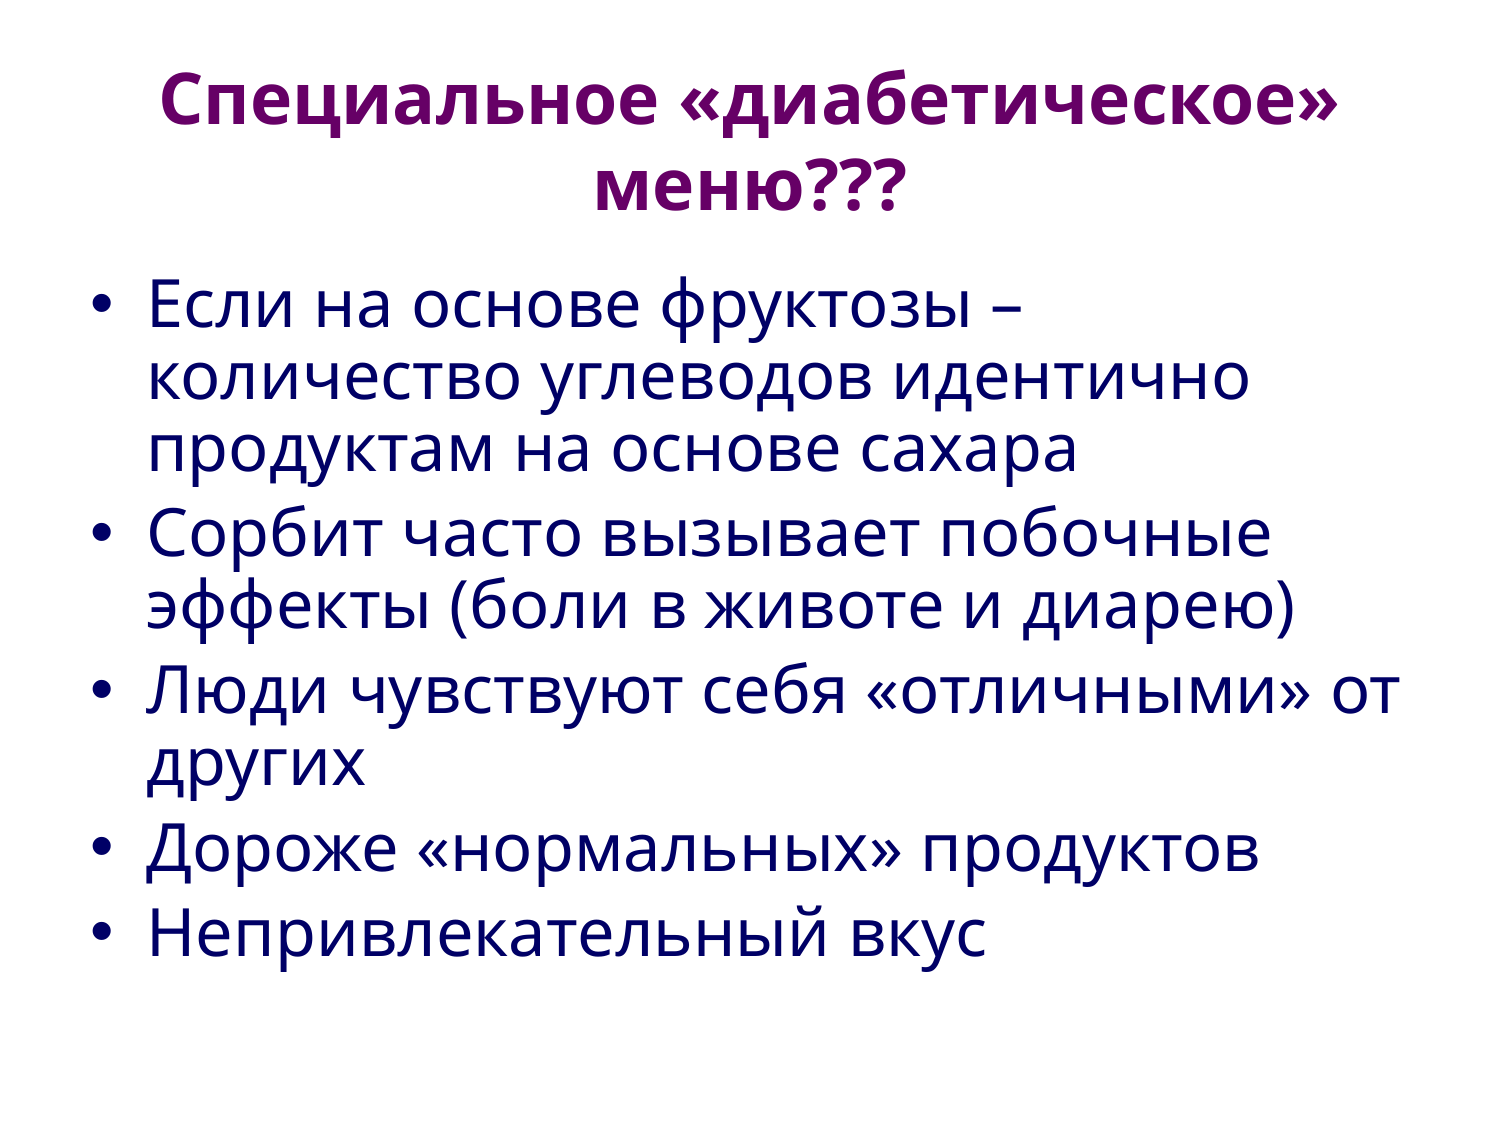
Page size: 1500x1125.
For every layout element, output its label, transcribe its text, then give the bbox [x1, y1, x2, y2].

title Специальное «диабетическое» меню??? [75, 45, 1425, 233]
list Если на основе фруктозы – количество углеводов идентично продуктам на основе сахара Сорбит часто вызывает побочные эффекты (боли в животе и диарею) Люди чувствуют себя «отличными» от других Дороже «нормальных» продуктов Непривлекательный вкус [75, 262, 1425, 1005]
